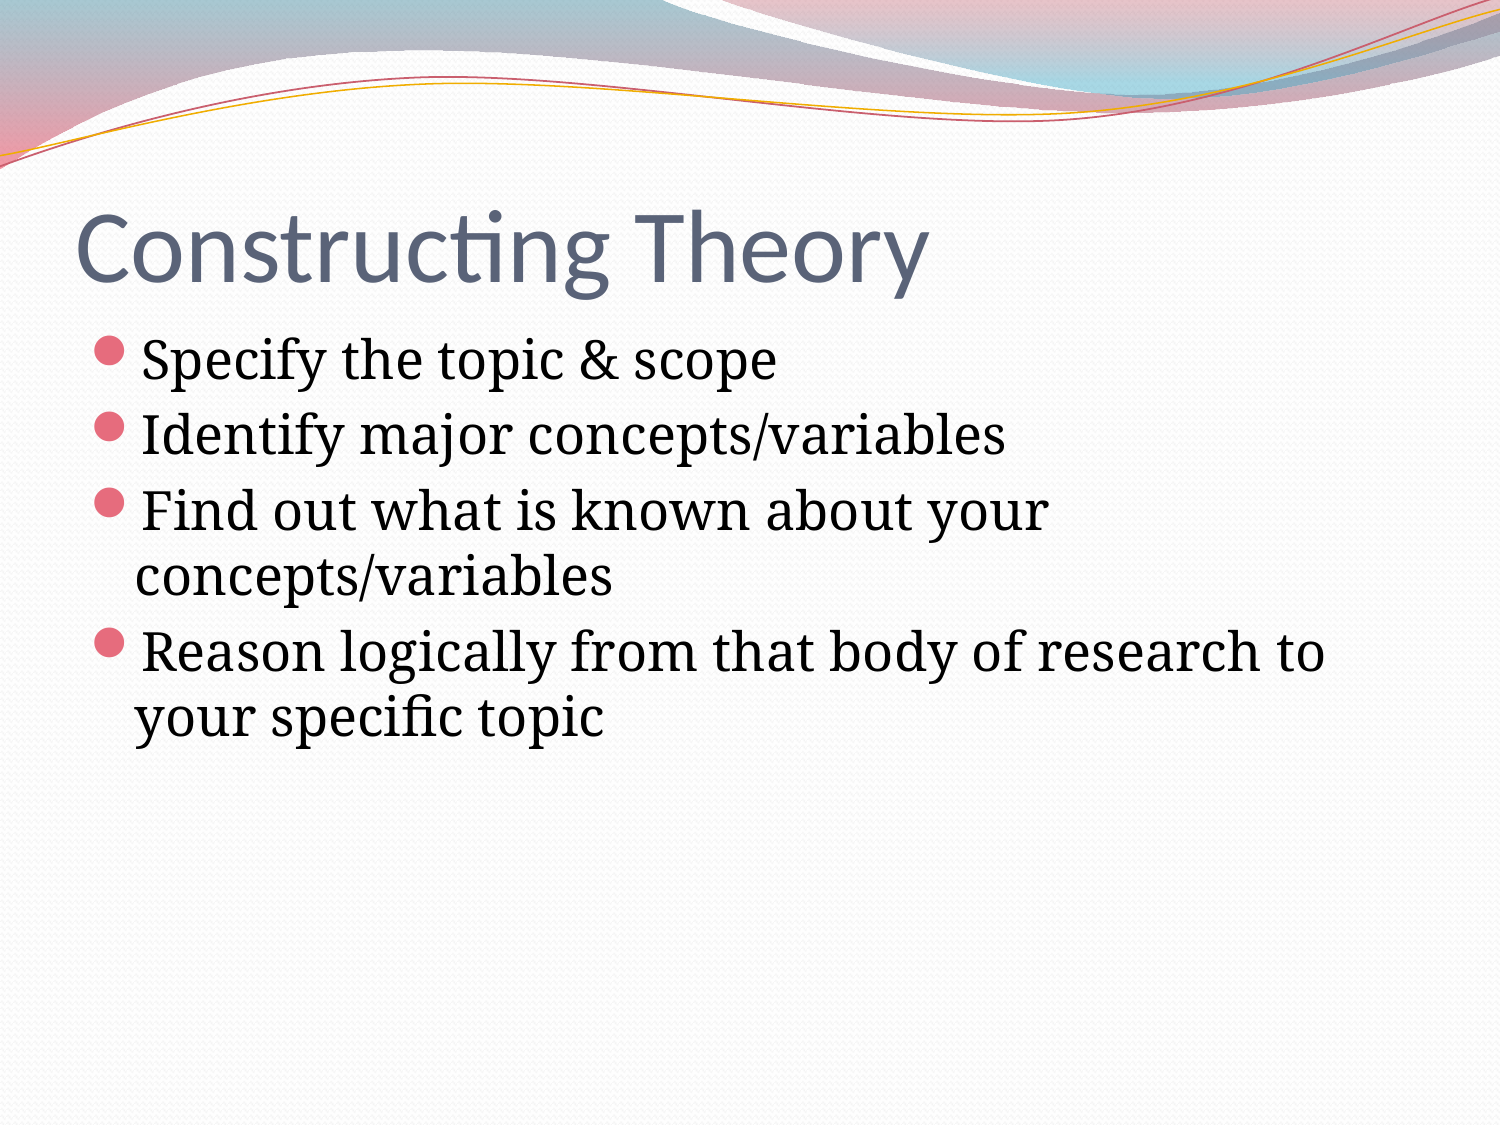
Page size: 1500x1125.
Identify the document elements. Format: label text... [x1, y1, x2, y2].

list Specify the topic & scope Identify major concepts/variables Find out what is known about your concepts/variables Reason logically from that body of research to your specific topic [74, 317, 1426, 1038]
title Constructing Theory [74, 115, 1426, 304]
